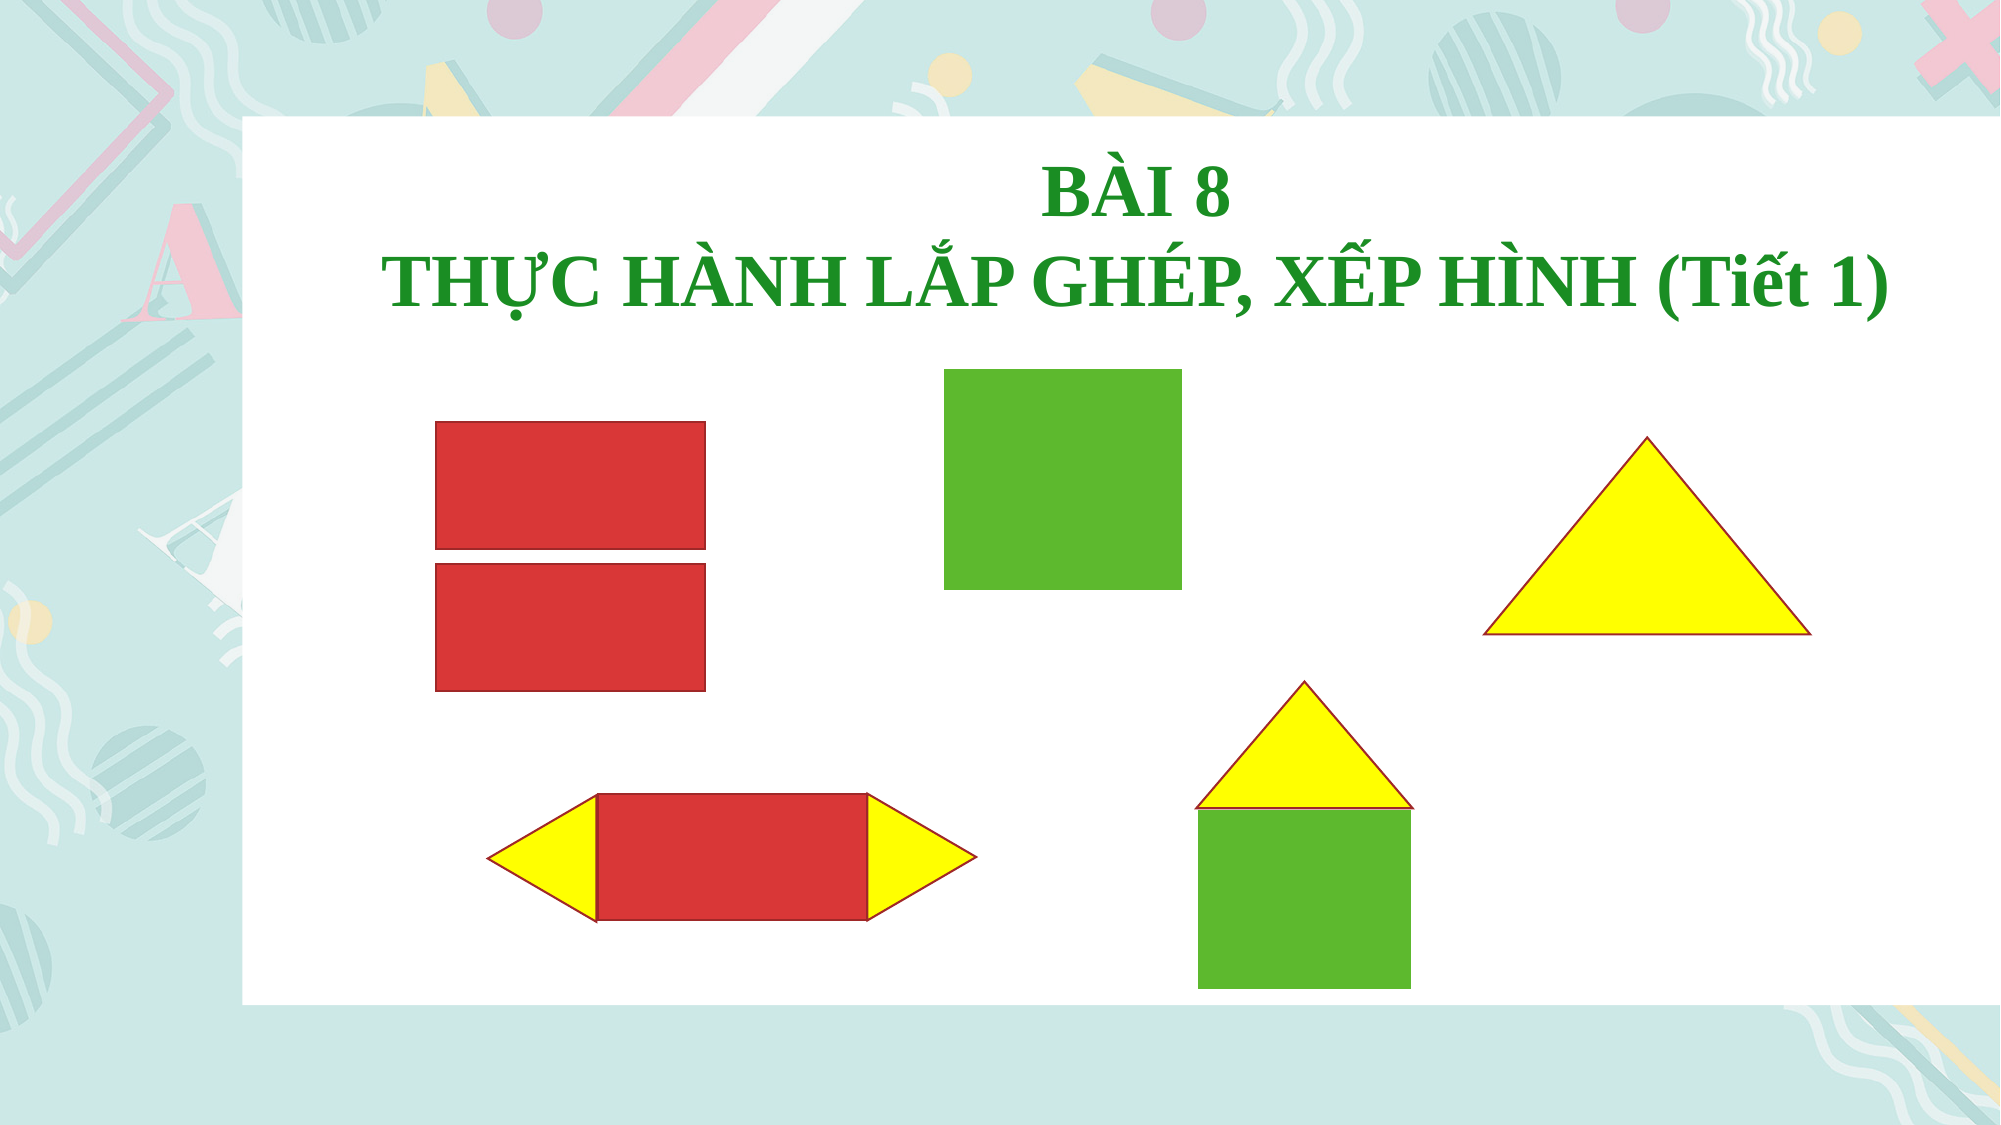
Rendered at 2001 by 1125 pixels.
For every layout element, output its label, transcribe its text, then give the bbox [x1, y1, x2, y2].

text_box [435, 421, 706, 550]
text_box [1482, 435, 1813, 636]
text_box [1195, 810, 1414, 992]
text_box [435, 563, 706, 692]
text_box [1194, 679, 1415, 810]
text_box [598, 793, 866, 921]
text_box BÀI 8 THỰC HÀNH LẮP GHÉP, XẾP HÌNH (Tiết 1) [324, 134, 1949, 329]
text_box [866, 791, 979, 923]
text_box [941, 366, 1186, 593]
text_box [485, 793, 598, 924]
